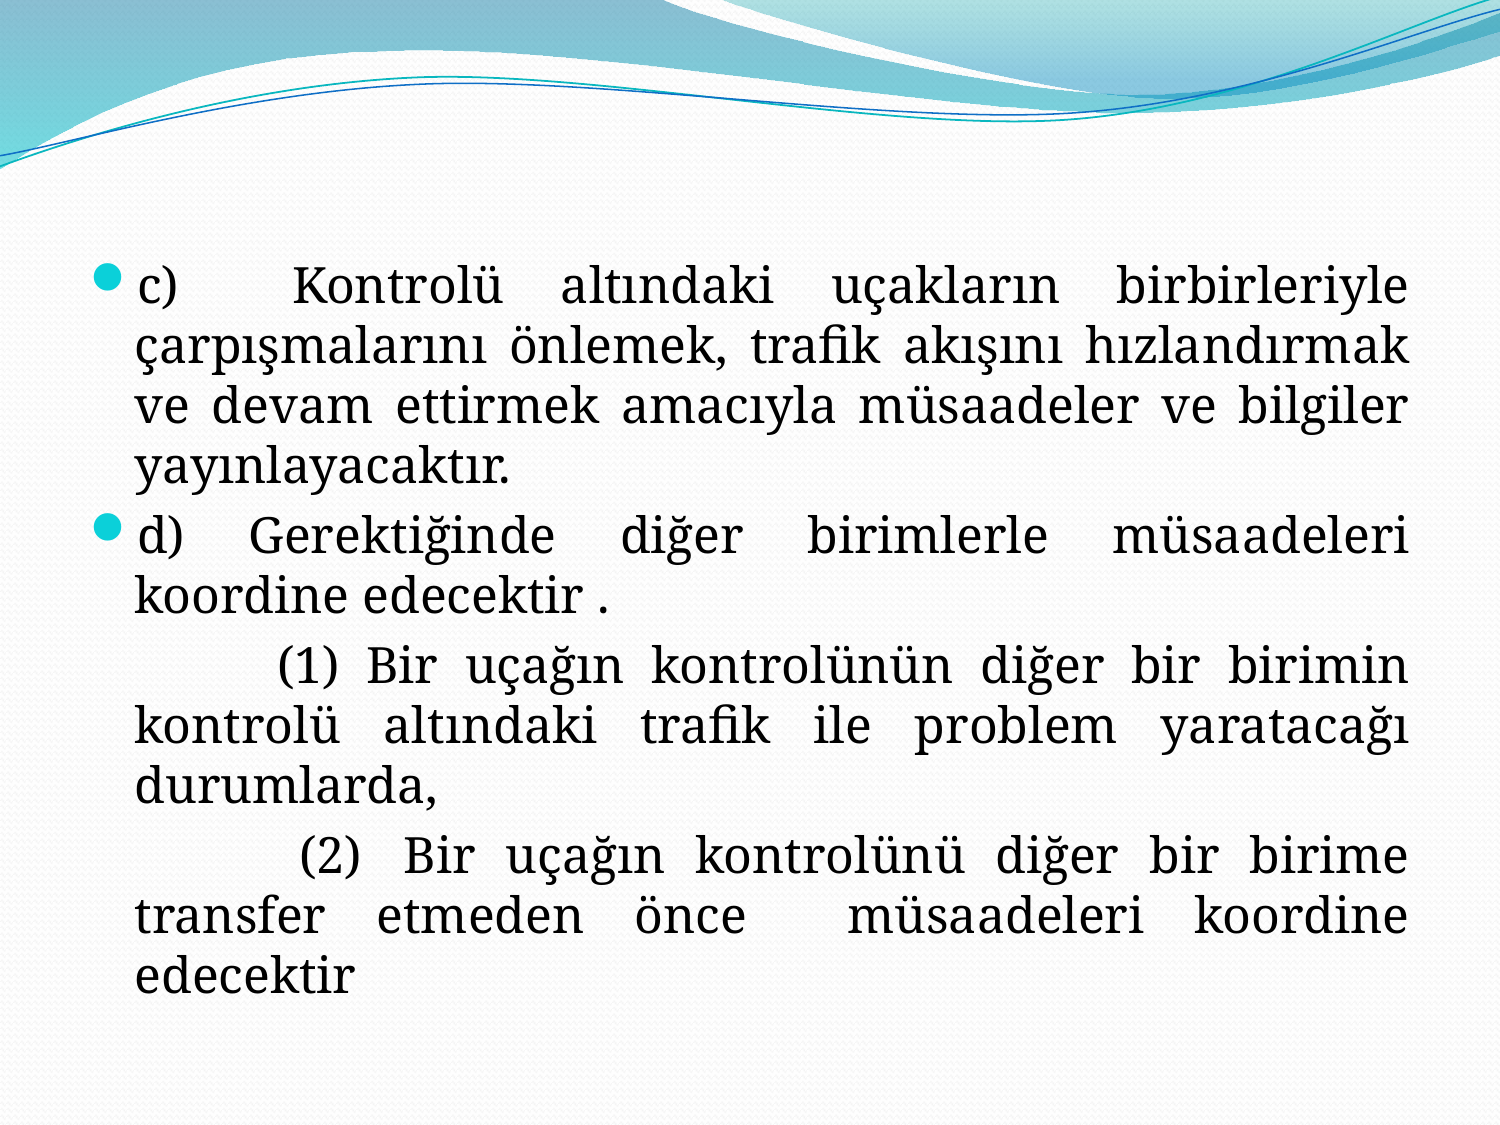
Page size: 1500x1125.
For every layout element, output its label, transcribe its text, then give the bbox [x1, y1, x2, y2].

list c) Kontrolü altındaki uçakların birbirleriyle çarpışmalarını önlemek, trafik akışını hızlandırmak ve devam ettirmek amacıyla müsaadeler ve bilgiler yayınlayacaktır. d) Gerektiğinde diğer birimlerle müsaadeleri koordine edecektir . (1) Bir uçağın kontrolünün diğer bir birimin kontrolü altındaki trafik ile problem yaratacağı durumlarda, (2) Bir uçağın kontrolünü diğer bir birime transfer etmeden önce müsaadeleri koordine edecektir [75, 246, 1425, 1038]
